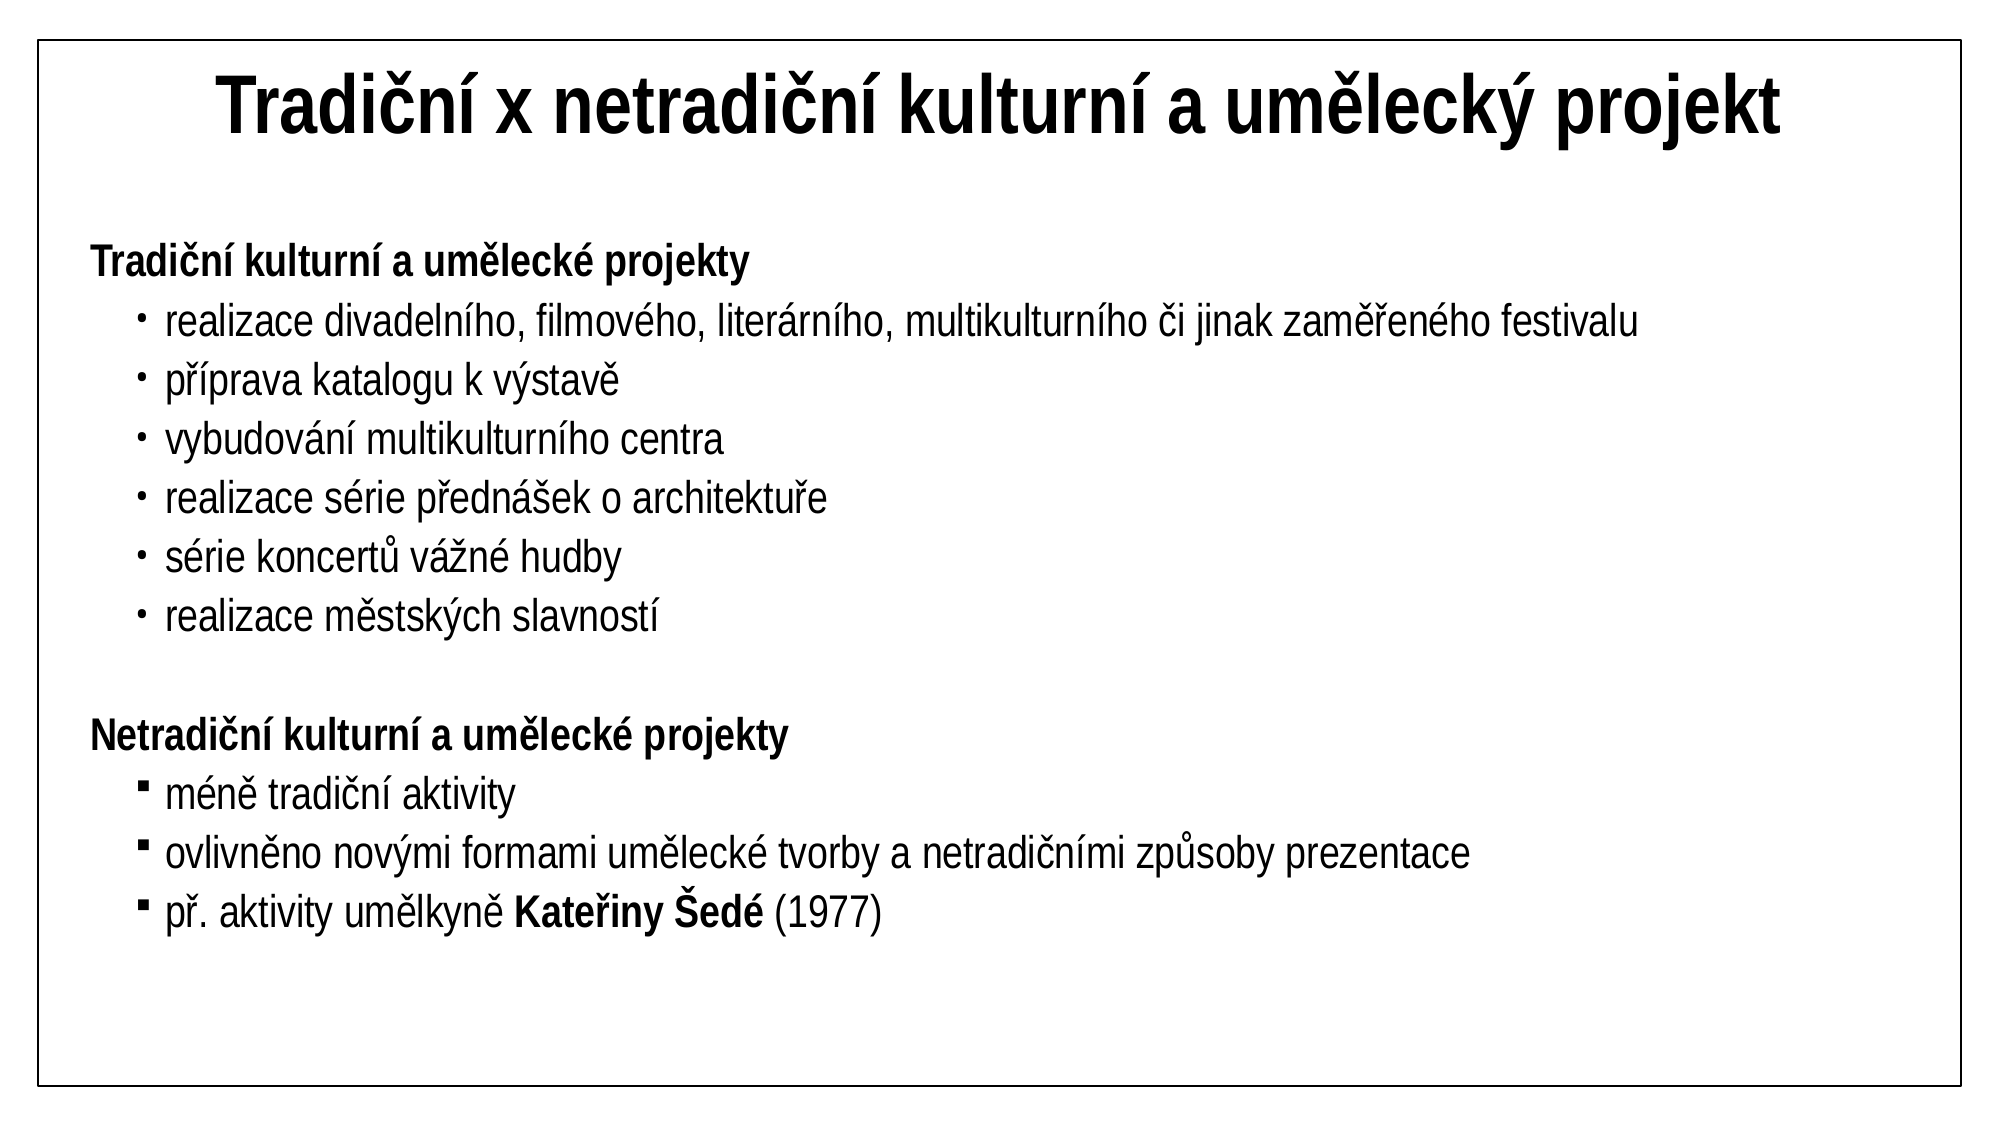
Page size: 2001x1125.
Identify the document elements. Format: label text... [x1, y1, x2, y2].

list Tradiční kulturní a umělecké projekty realizace divadelního, filmového, literárního, multikulturního či jinak zaměřeného festivalu příprava katalogu k výstavě vybudování multikulturního centra realizace série přednášek o architektuře série koncertů vážné hudby realizace městských slavností Netradiční kulturní a umělecké projekty méně tradiční aktivity ovlivněno novými formami umělecké tvorby a netradičními způsoby prezentace př. aktivity umělkyně Kateřiny Šedé (1977) [75, 223, 1925, 1046]
title Tradiční x netradiční kulturní a umělecký projekt [45, 47, 1953, 167]
